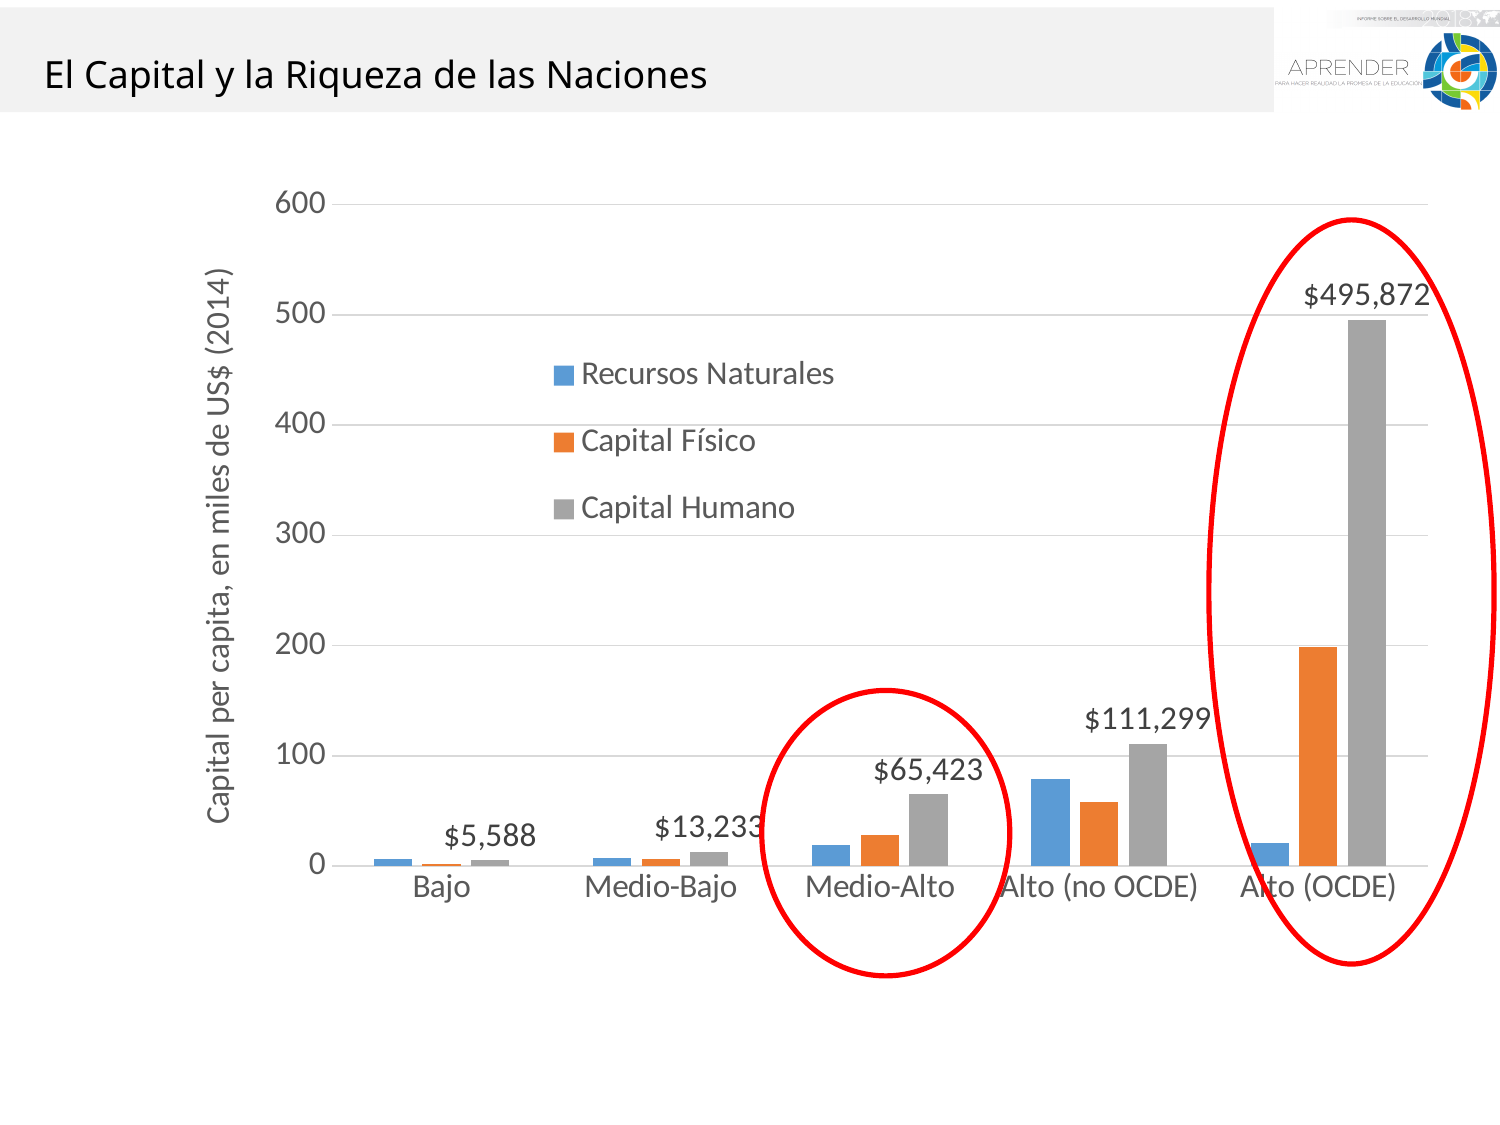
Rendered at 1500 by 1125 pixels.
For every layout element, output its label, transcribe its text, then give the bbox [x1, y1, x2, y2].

text_box [0, 6, 1500, 113]
picture [1274, 7, 1500, 113]
text_box [1471, 384, 1496, 800]
chart [76, 160, 1471, 1024]
text_box El Capital y la Riqueza de las Naciones [29, 7, 1122, 104]
